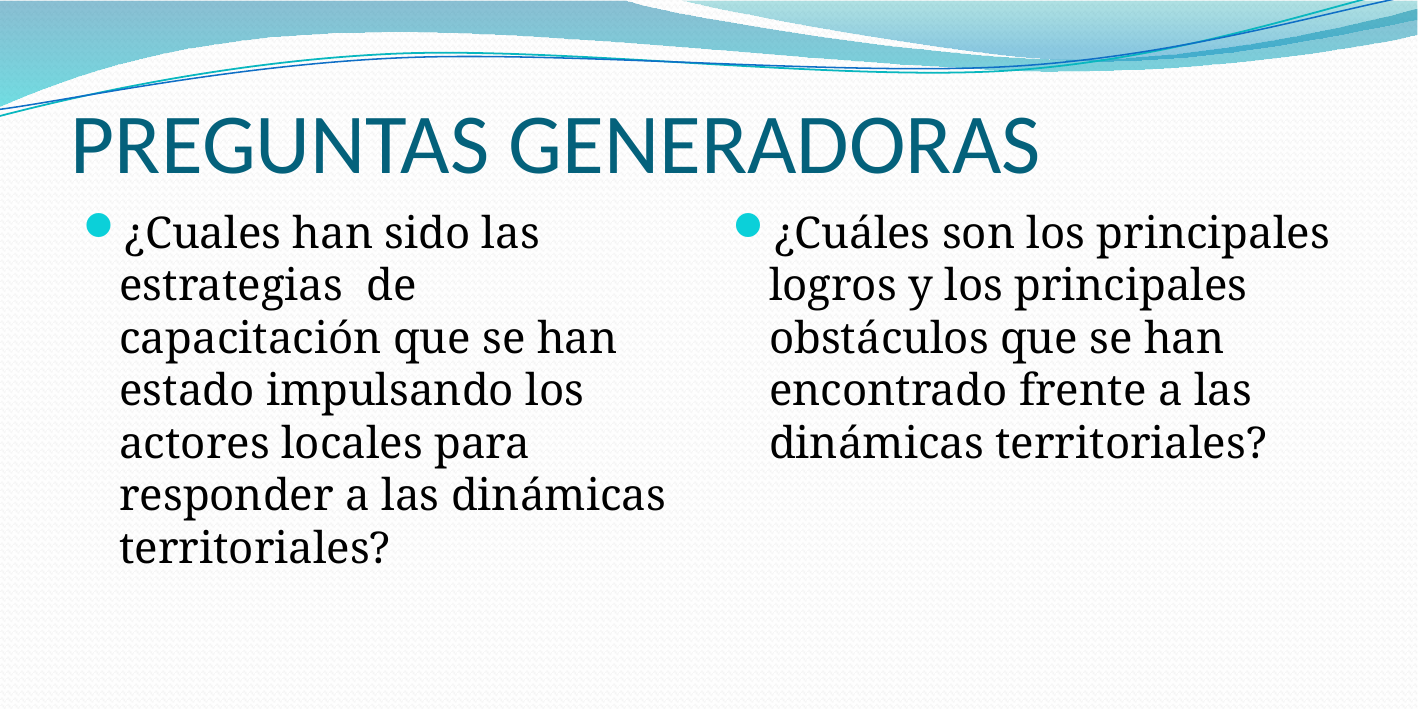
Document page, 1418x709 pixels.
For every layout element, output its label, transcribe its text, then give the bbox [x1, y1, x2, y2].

title PREGUNTAS GENERADORAS [70, 72, 1347, 191]
list ¿Cuáles son los principales logros y los principales obstáculos que se han encontrado frente a las dinámicas territoriales? [720, 198, 1347, 657]
list ¿Cuales han sido las estrategias de capacitación que se han estado impulsando los actores locales para responder a las dinámicas territoriales? [70, 198, 697, 657]
